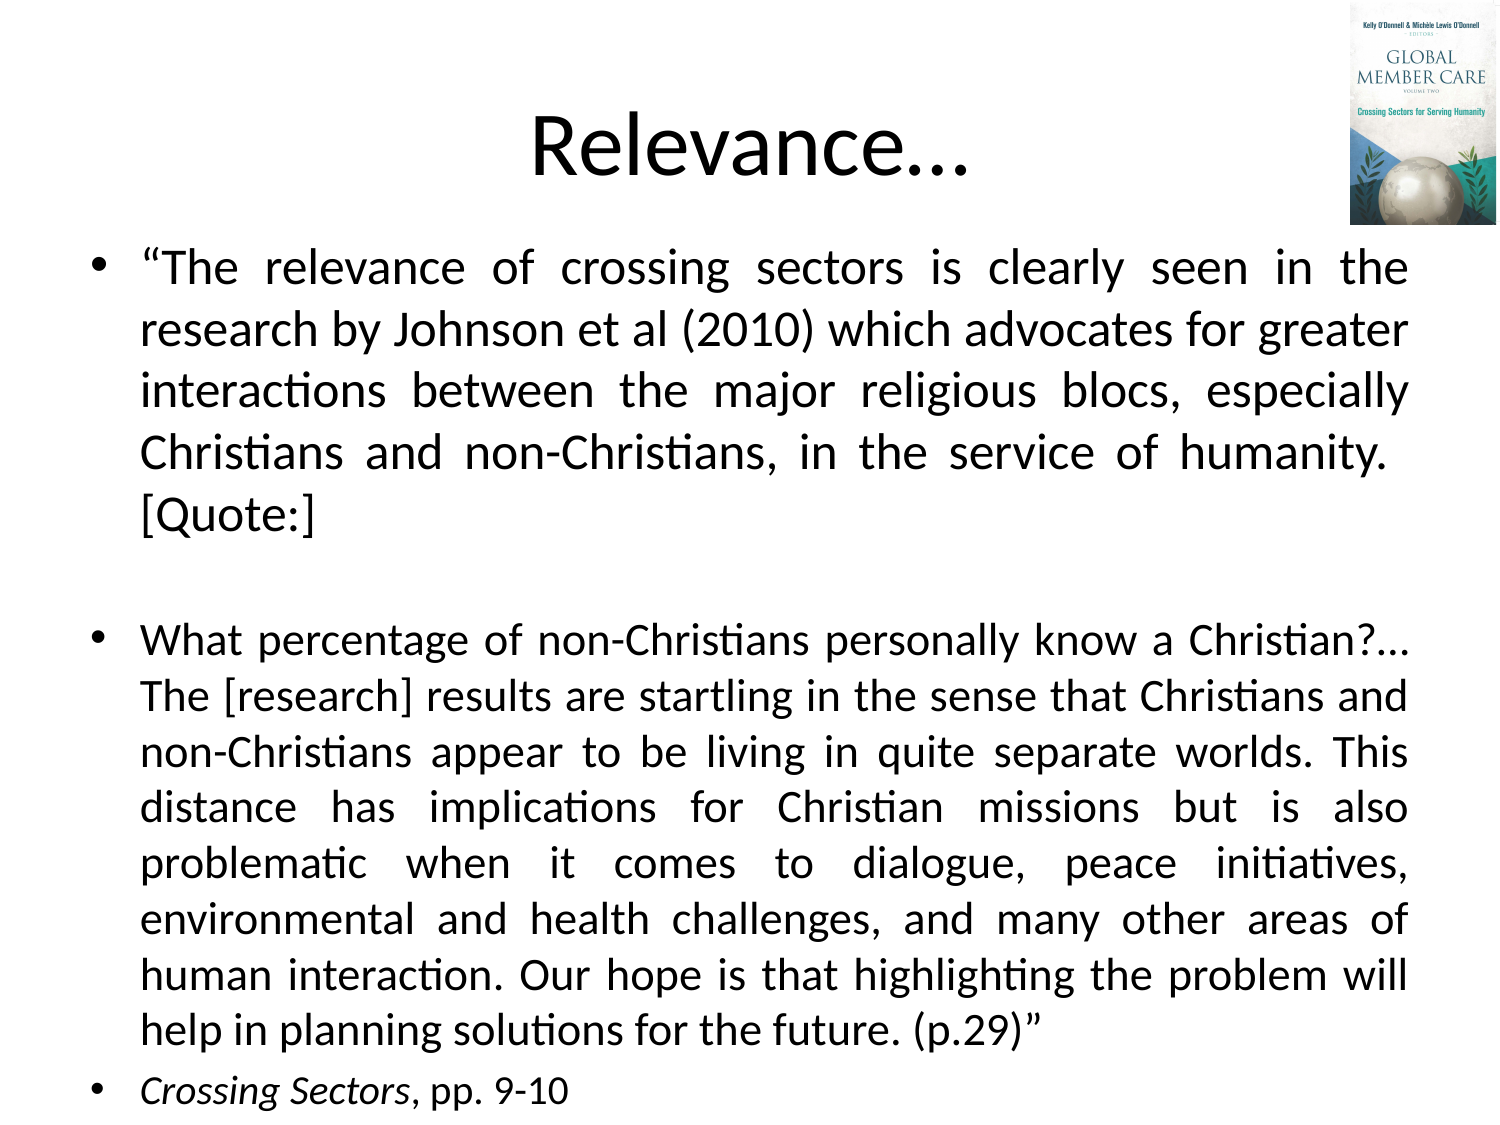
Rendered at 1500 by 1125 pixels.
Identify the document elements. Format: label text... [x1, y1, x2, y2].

title Relevance… [75, 45, 1344, 224]
list “The relevance of crossing sectors is clearly seen in the research by Johnson et al (2010) which advocates for greater interactions between the major religious blocs, especially Christians and non-Christians, in the service of humanity. [Quote:] What percentage of non-Christians personally know a Christian?…The [research] results are startling in the sense that Christians and non-Christians appear to be living in quite separate worlds. This distance has implications for Christian missions but is also problematic when it comes to dialogue, peace initiatives, environmental and health challenges, and many other areas of human interaction. Our hope is that highlighting the problem will help in planning solutions for the future. (p.29)” Crossing Sectors, pp. 9-10 [75, 224, 1425, 1125]
picture [1349, 0, 1500, 226]
